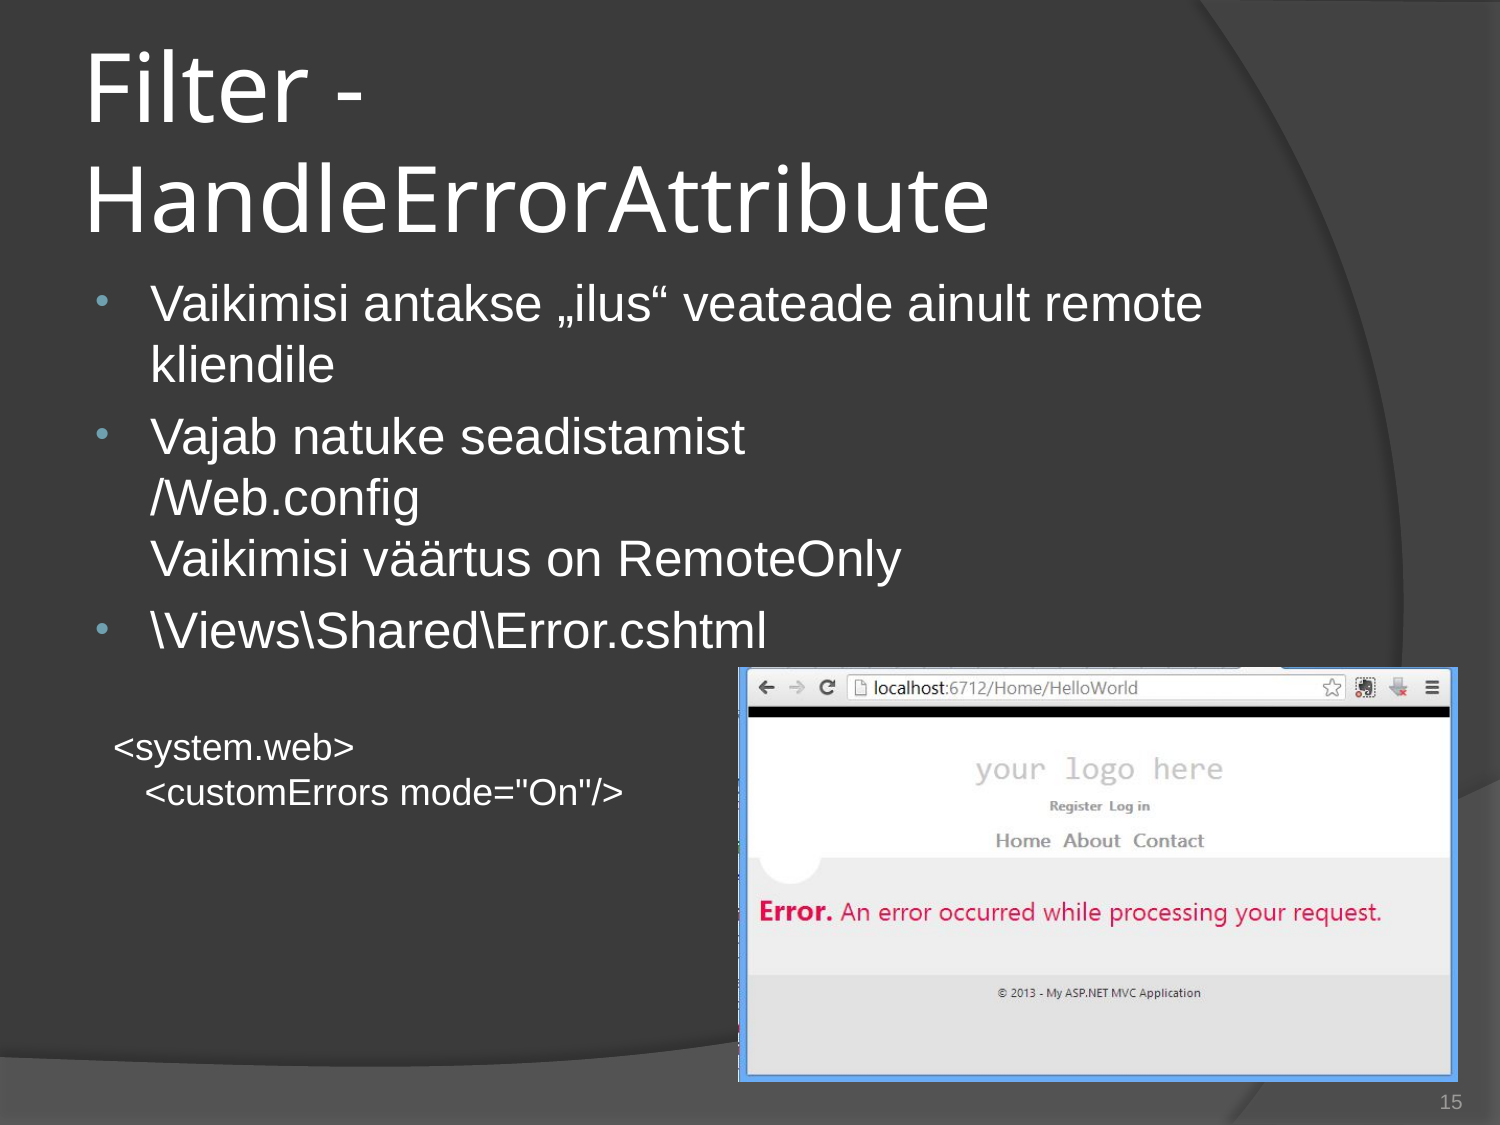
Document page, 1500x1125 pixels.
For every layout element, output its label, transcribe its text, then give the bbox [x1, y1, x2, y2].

picture [737, 667, 1458, 1082]
title Filter - HandleErrorAttribute [75, 45, 1300, 233]
slide_number 15 [1337, 1092, 1463, 1114]
text_box <system.web> <customErrors mode="On"/> [87, 715, 728, 821]
list Vaikimisi antakse „ilus“ veateade ainult remote kliendile Vajab natuke seadistamist /Web.config Vaikimisi väärtus on RemoteOnly \Views\Shared\Error.cshtml [75, 262, 1300, 668]
